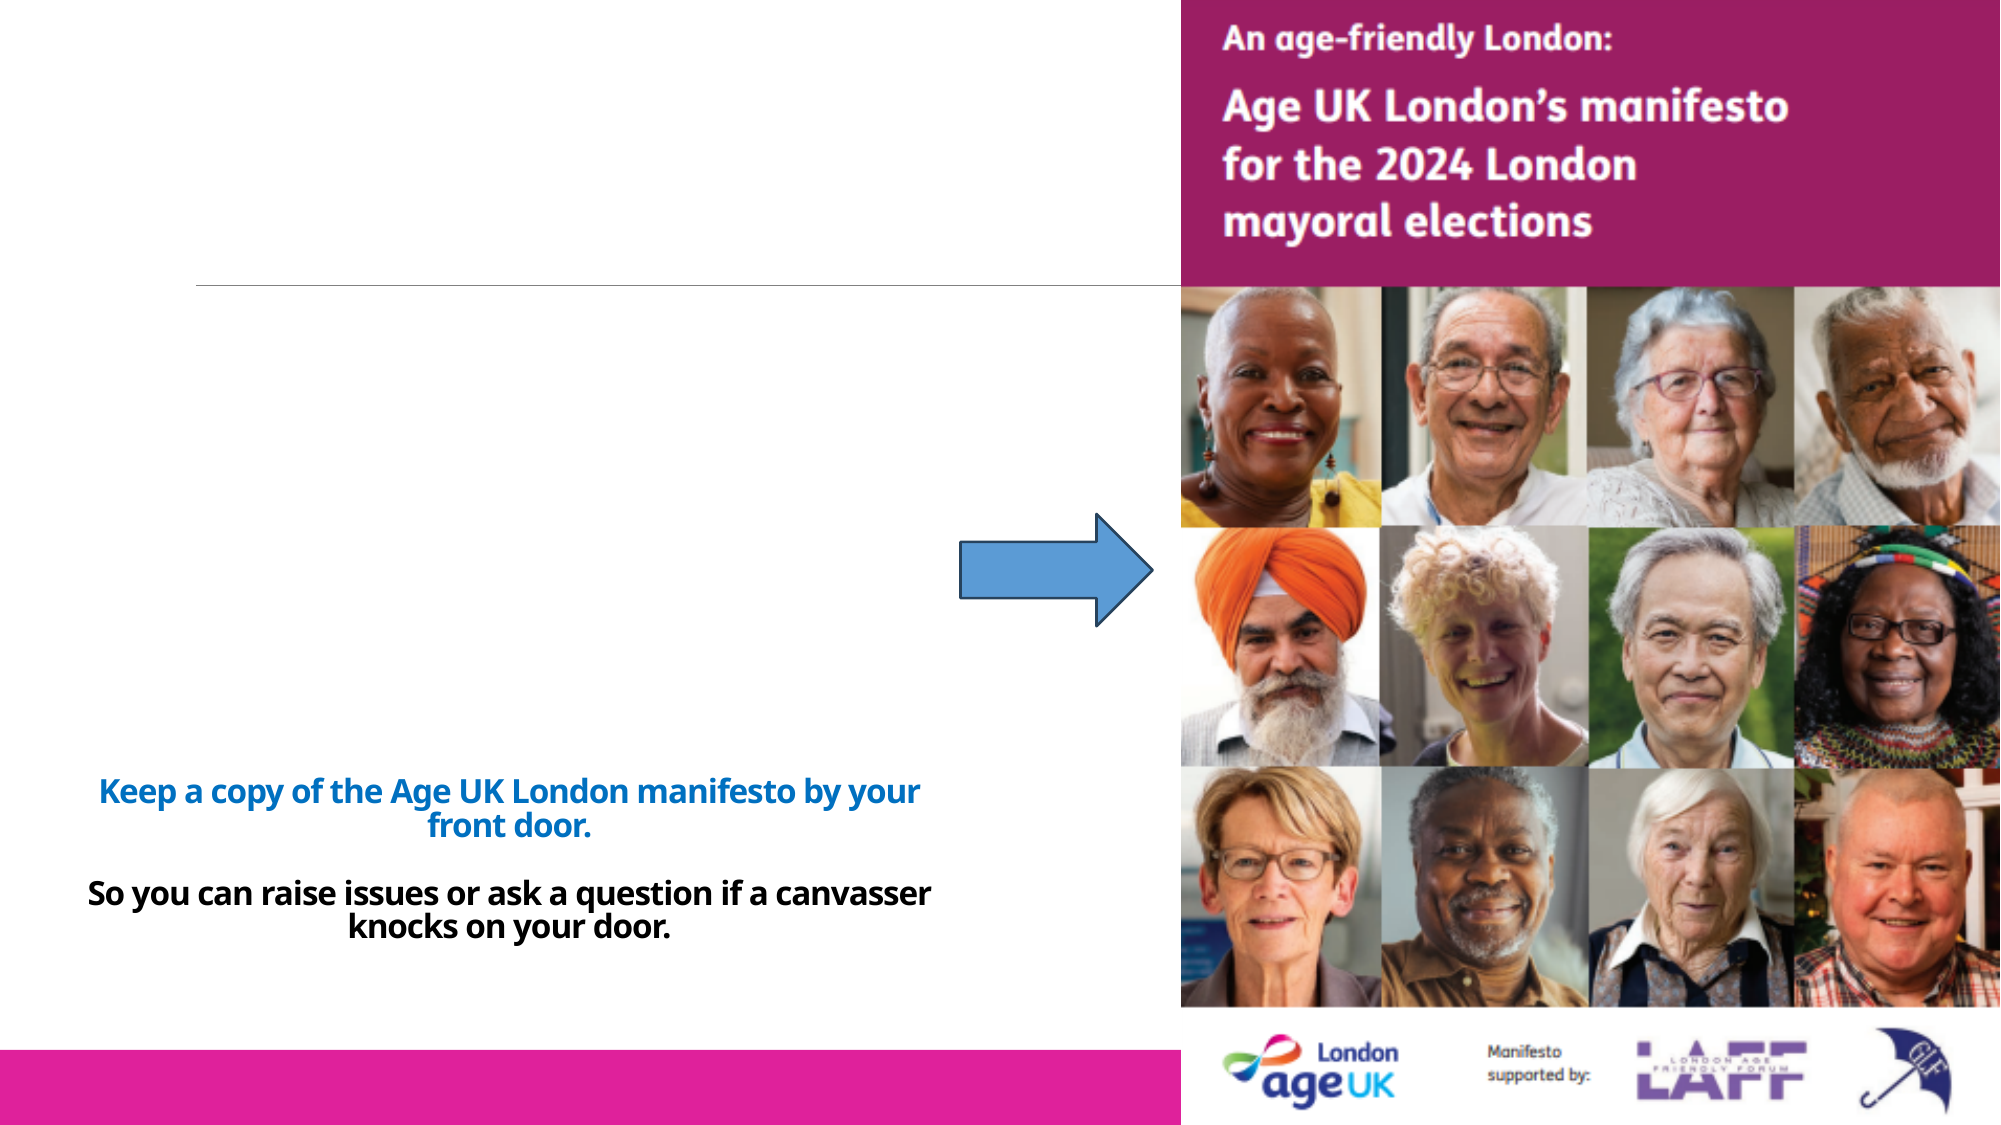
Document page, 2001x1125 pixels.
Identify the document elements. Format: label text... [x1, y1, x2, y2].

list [1181, 0, 2000, 1125]
text_box [959, 512, 1154, 628]
title Keep a copy of the Age UK London manifesto by your front door. So you can raise issues or ask a question if a canvasser knocks on your door. [59, 767, 961, 954]
text_box [75, 884, 977, 1071]
